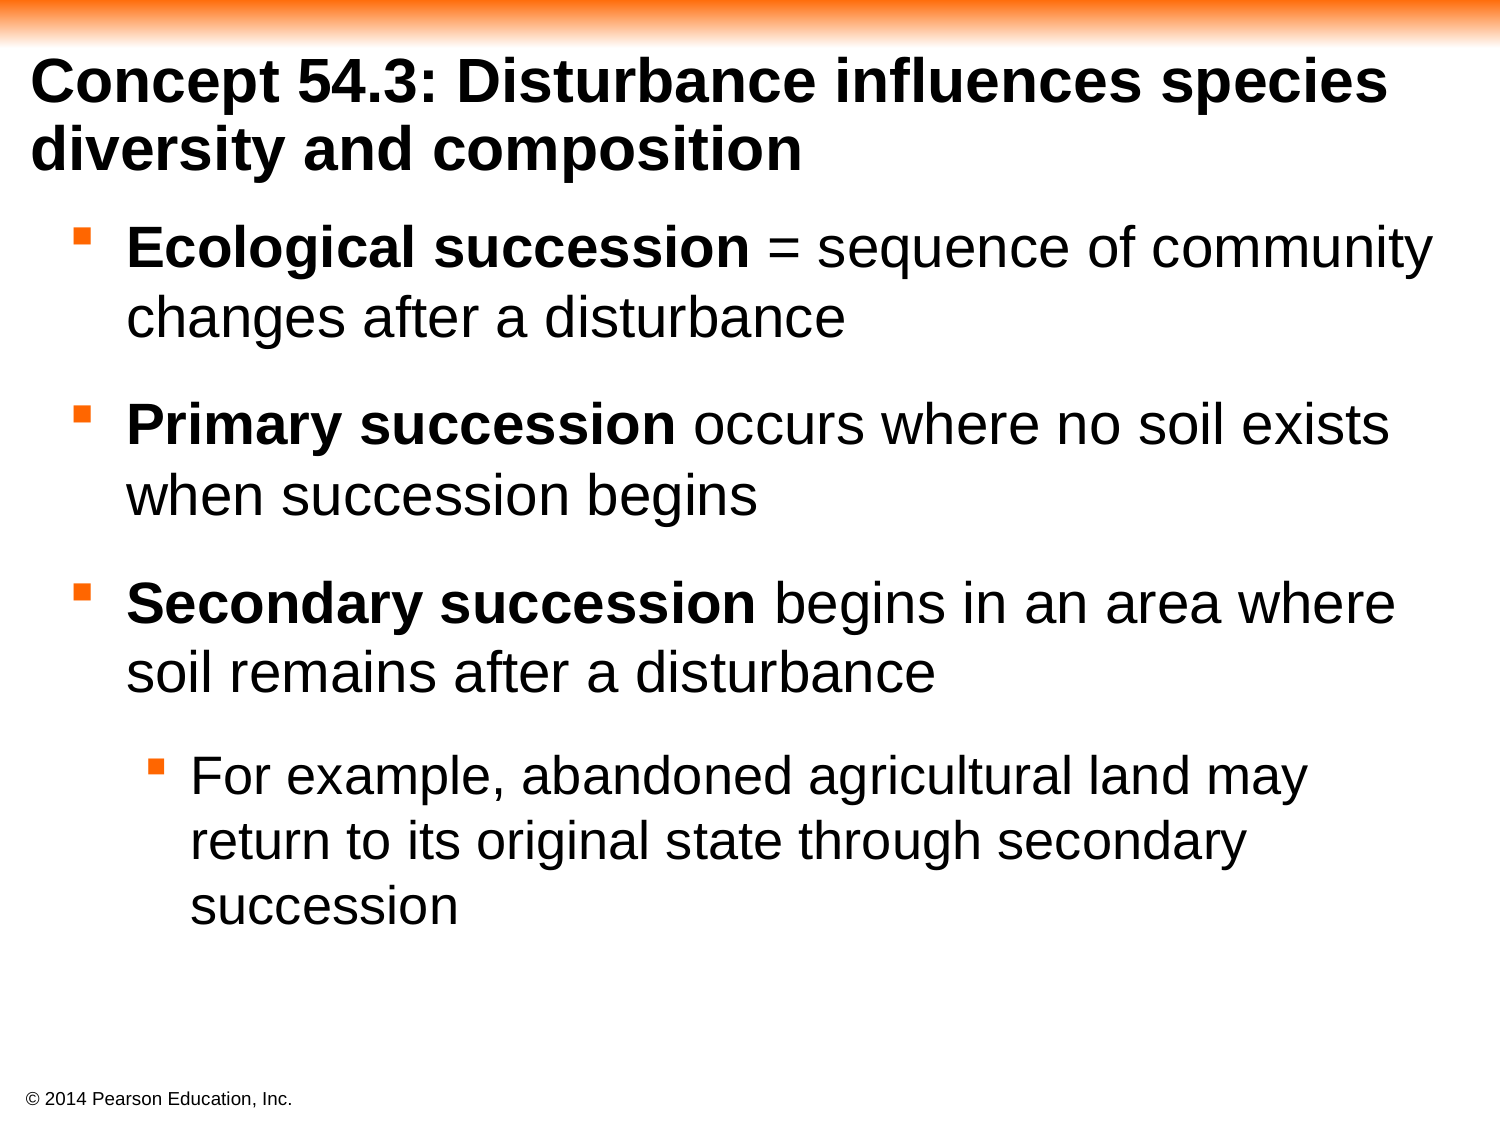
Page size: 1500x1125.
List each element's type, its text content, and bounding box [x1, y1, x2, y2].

title Concept 54.3: Disturbance influences species diversity and composition [29, 49, 1470, 184]
list Ecological succession = sequence of community changes after a disturbance Primary succession occurs where no soil exists when succession begins Secondary succession begins in an area where soil remains after a disturbance For example, abandoned agricultural land may return to its original state through secondary succession [69, 208, 1464, 1042]
